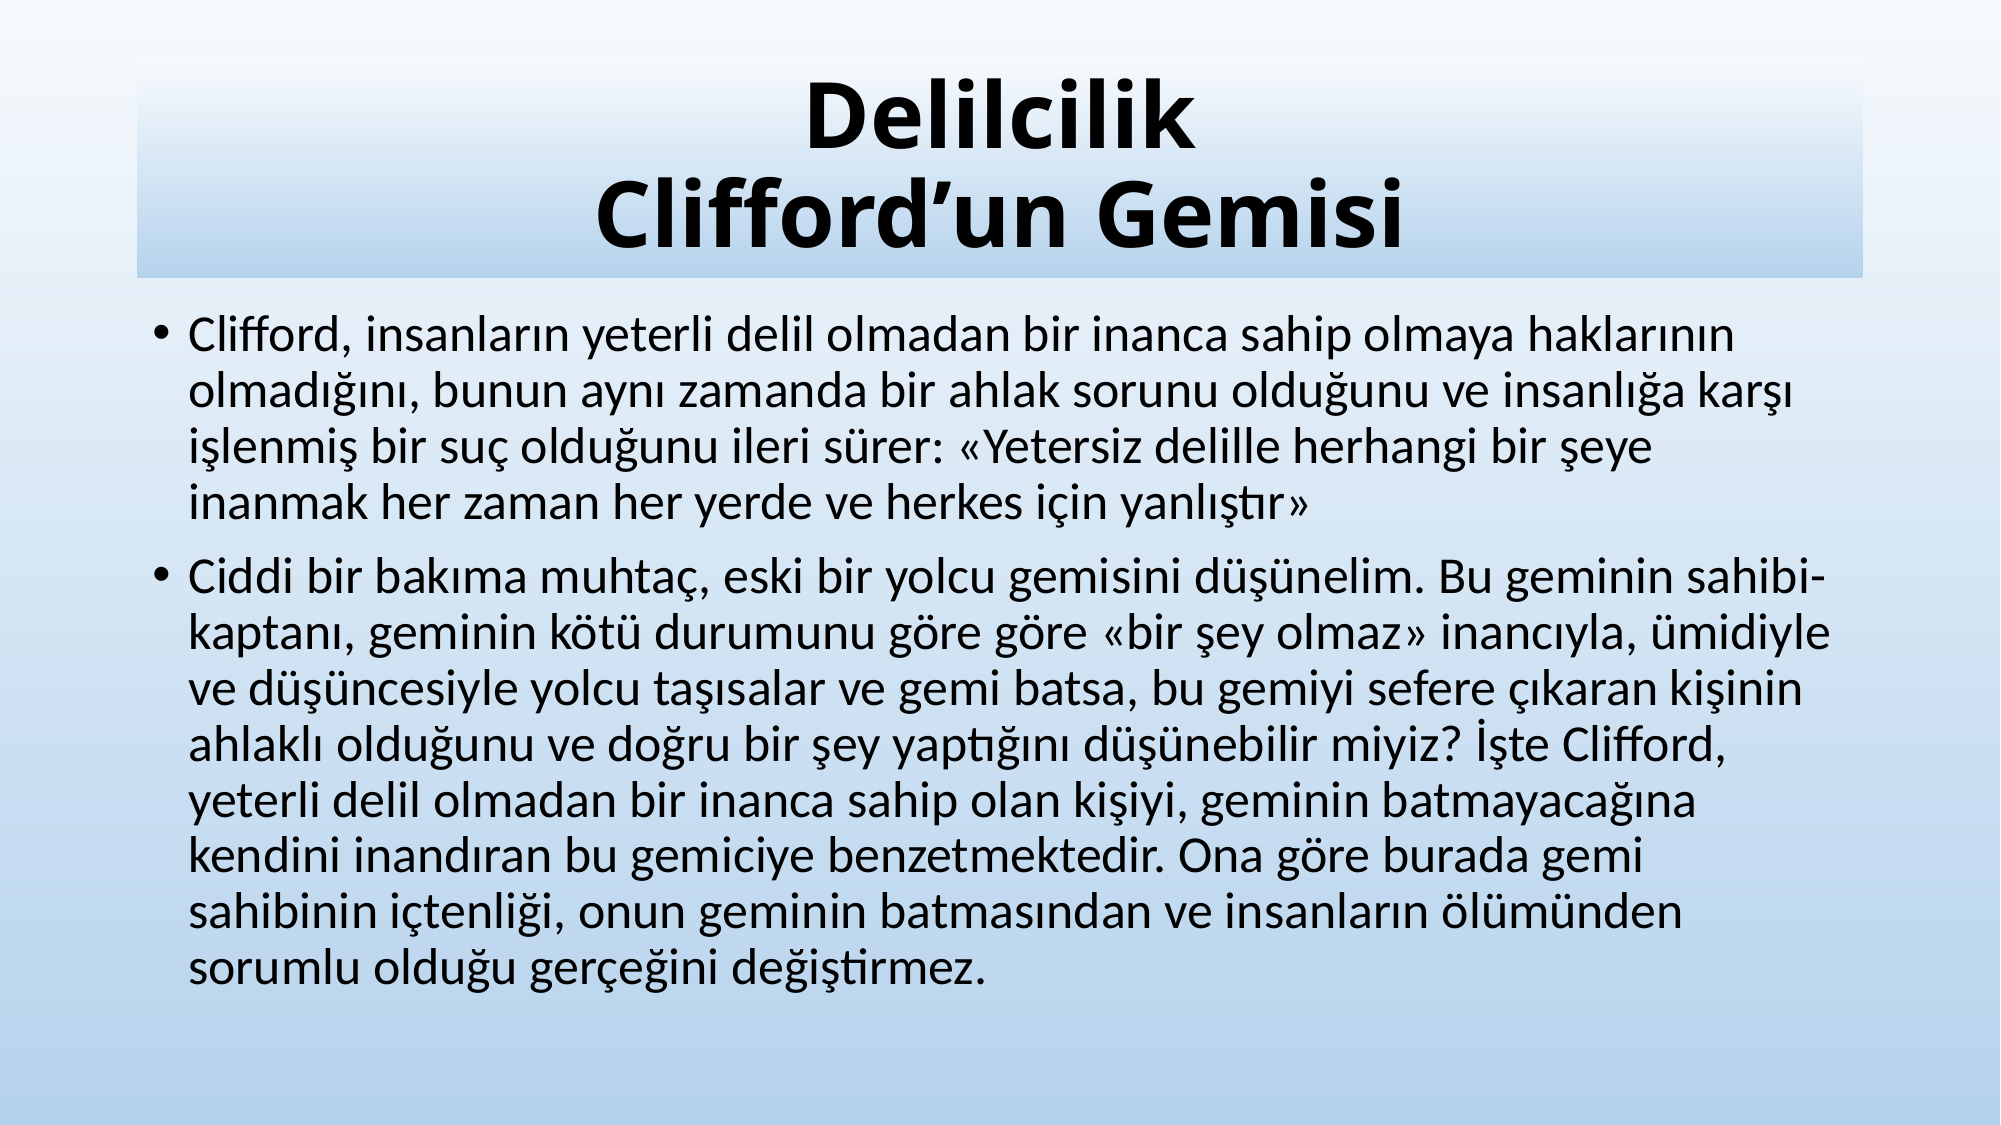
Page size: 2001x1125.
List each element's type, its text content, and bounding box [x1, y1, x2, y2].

title Delilcilik Clifford’un Gemisi [137, 59, 1863, 278]
list Clifford, insanların yeterli delil olmadan bir inanca sahip olmaya haklarının olmadığını, bunun aynı zamanda bir ahlak sorunu olduğunu ve insanlığa karşı işlenmiş bir suç olduğunu ileri sürer: «Yetersiz delille herhangi bir şeye inanmak her zaman her yerde ve herkes için yanlıştır» Ciddi bir bakıma muhtaç, eski bir yolcu gemisini düşünelim. Bu geminin sahibi-kaptanı, geminin kötü durumunu göre göre «bir şey olmaz» inancıyla, ümidiyle ve düşüncesiyle yolcu taşısalar ve gemi batsa, bu gemiyi sefere çıkaran kişinin ahlaklı olduğunu ve doğru bir şey yaptığını düşünebilir miyiz? İşte Clifford, yeterli delil olmadan bir inanca sahip olan kişiyi, geminin batmayacağına kendini inandıran bu gemiciye benzetmektedir. Ona göre burada gemi sahibinin içtenliği, onun geminin batmasından ve insanların ölümünden sorumlu olduğu gerçeğini değiştirmez. [137, 299, 1863, 1014]
